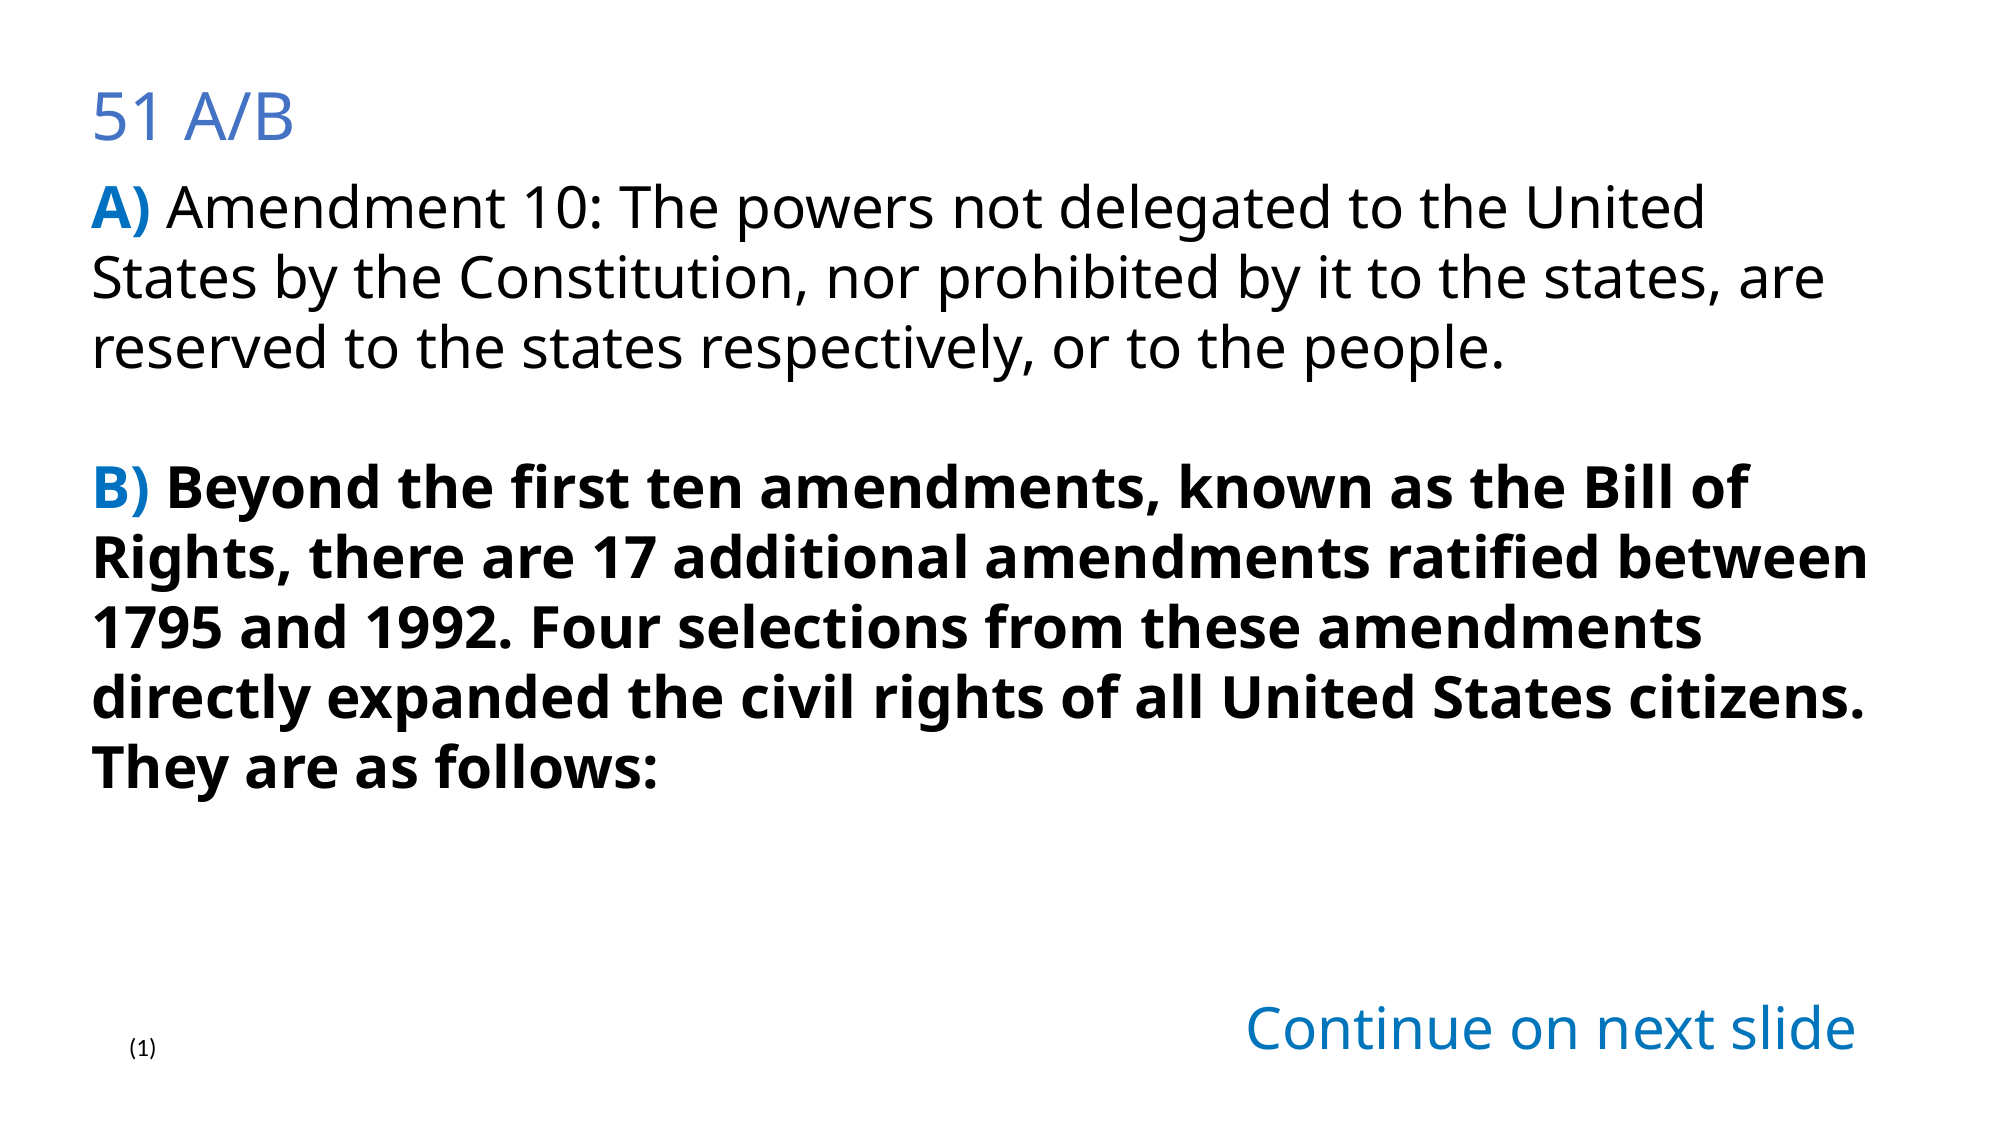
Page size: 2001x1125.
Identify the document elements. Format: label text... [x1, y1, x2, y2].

text_box (1) [114, 1024, 185, 1069]
text_box 51 A/B [76, 66, 357, 162]
text_box Continue on next slide [1230, 983, 1949, 1069]
text_box A) Amendment 10: The powers not delegated to the United States by the Constitution, nor prohibited by it to the states, are reserved to the states respectively, or to the people. B) Beyond the first ten amendments, known as the Bill of Rights, there are 17 additional amendments ratified between 1795 and 1992. Four selections from these amendments directly expanded the civil rights of all United States citizens. They are as follows: [76, 162, 1901, 1018]
